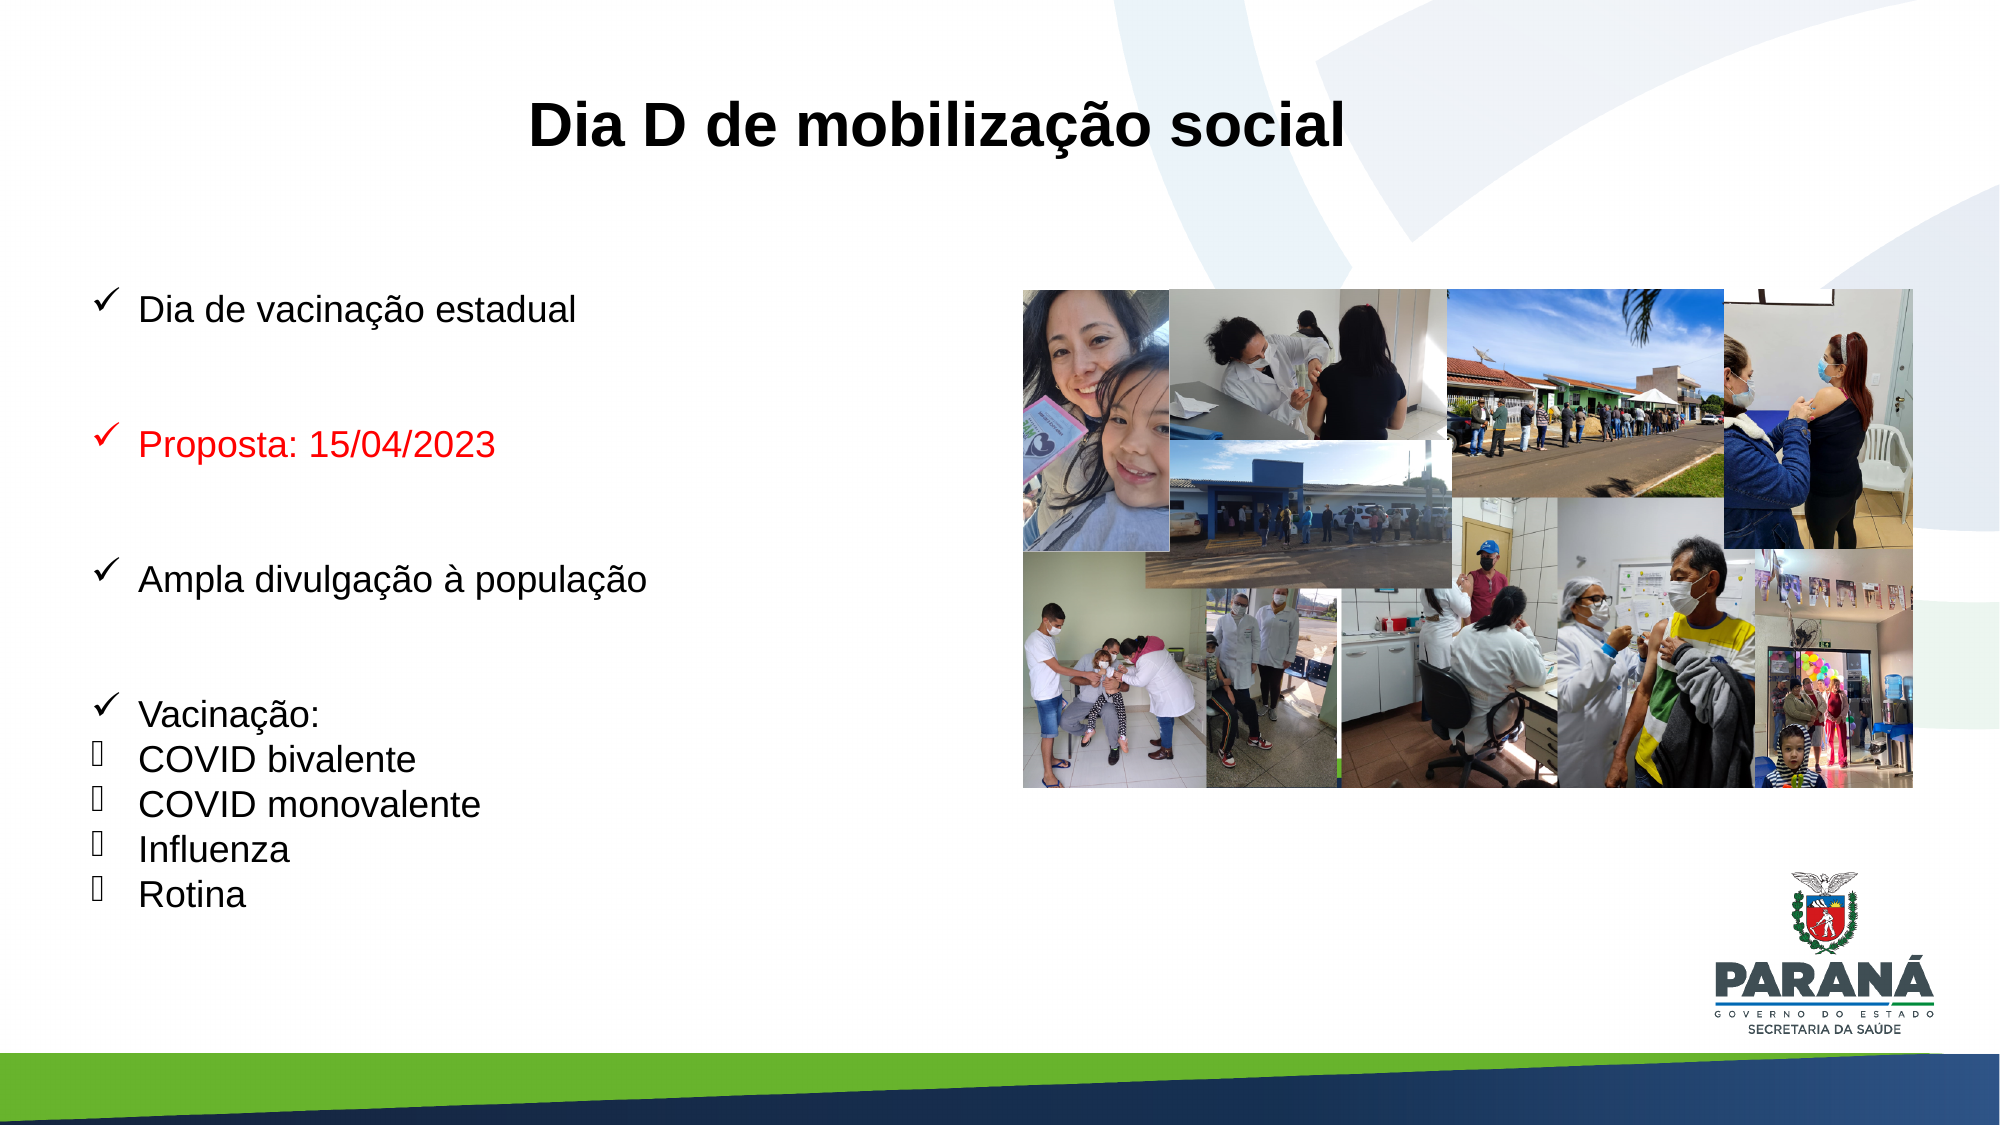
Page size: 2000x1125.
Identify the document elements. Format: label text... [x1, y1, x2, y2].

text_box Dia de vacinação estadual Proposta: 15/04/2023 Ampla divulgação à população Vacinação: COVID bivalente COVID monovalente Influenza Rotina [76, 277, 1923, 967]
text_box Dia D de mobilização social [110, 76, 1765, 166]
picture [0, 0, 2000, 1125]
